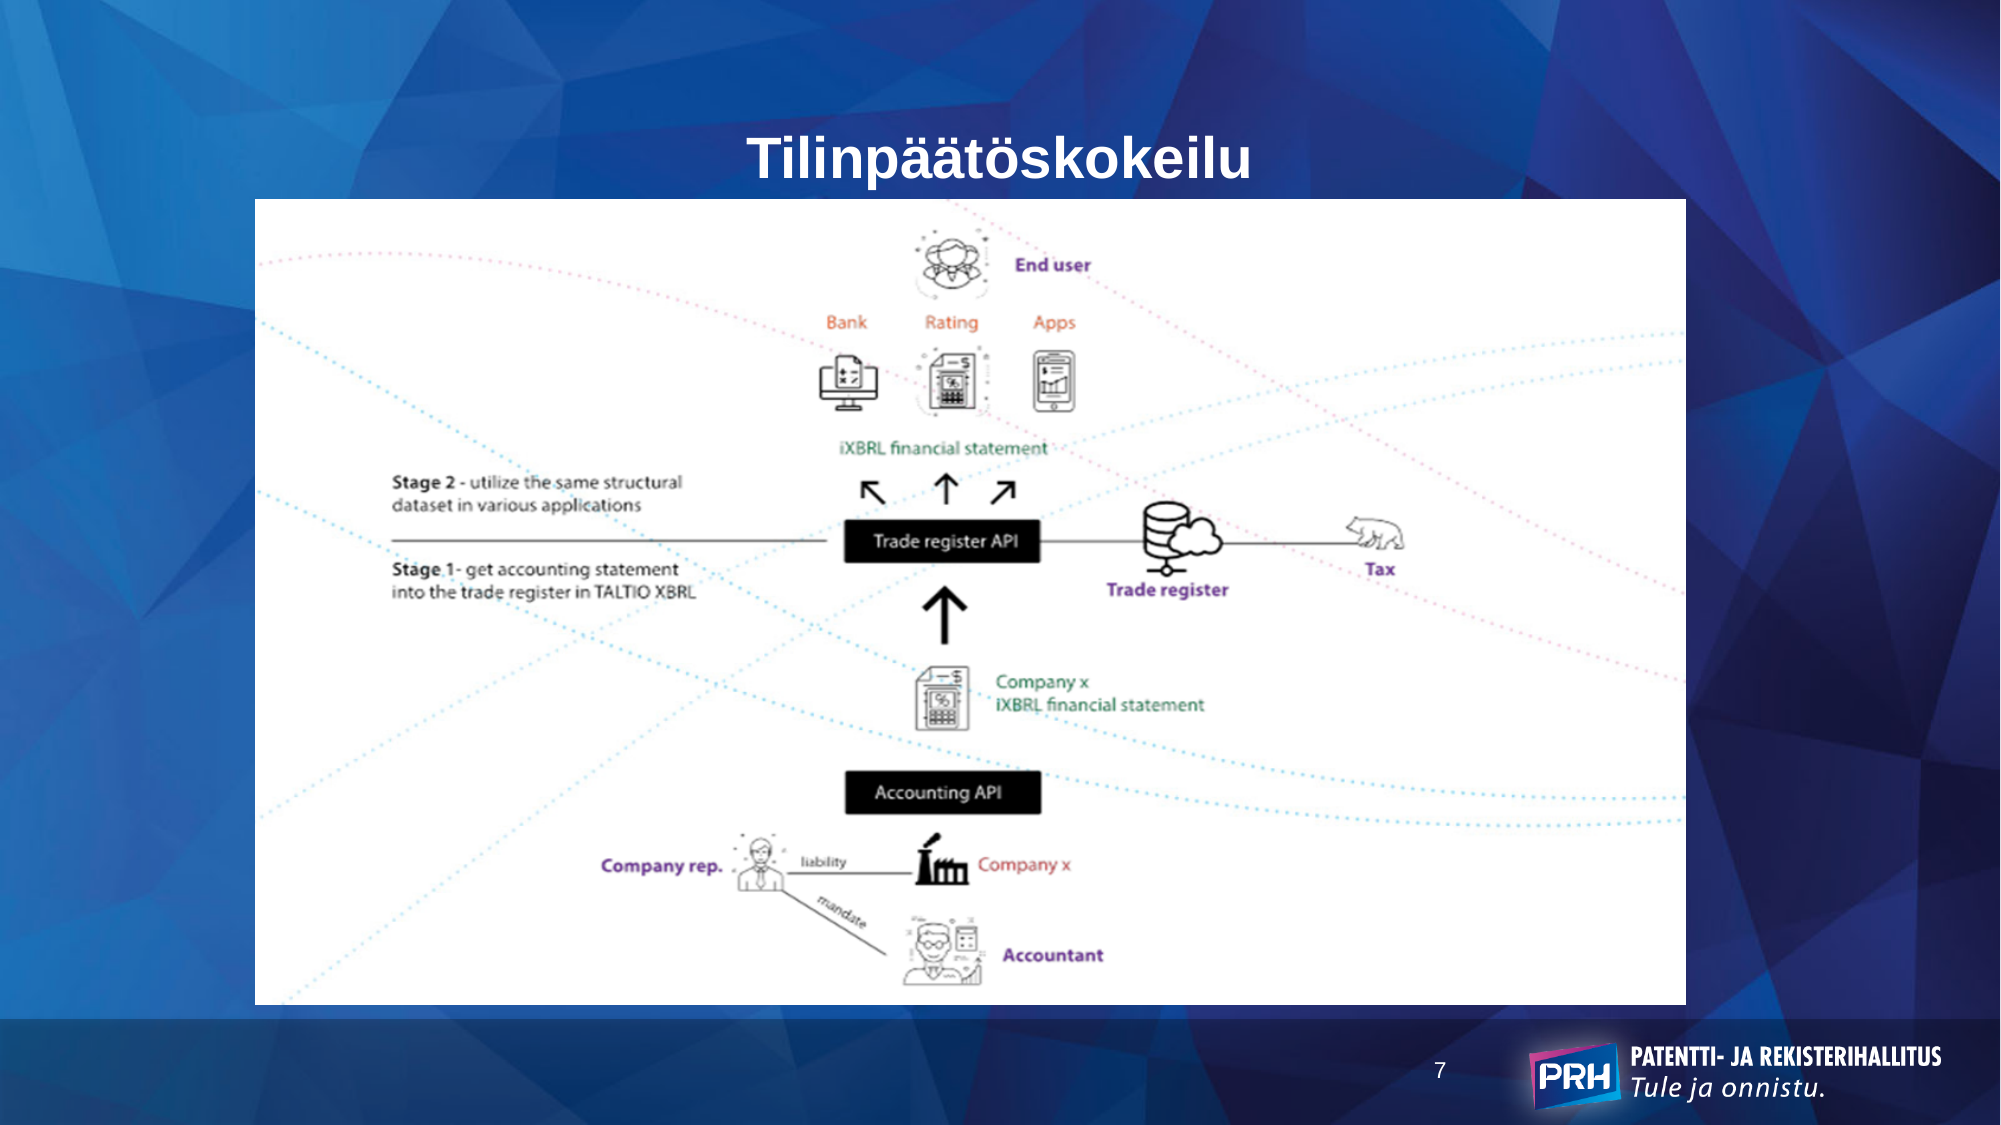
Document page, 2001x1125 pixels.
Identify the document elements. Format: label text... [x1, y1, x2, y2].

slide_number 7 [1358, 1039, 1462, 1100]
title Tilinpäätöskokeilu [99, 54, 1900, 256]
picture [0, 0, 2001, 1125]
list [255, 199, 1686, 1006]
